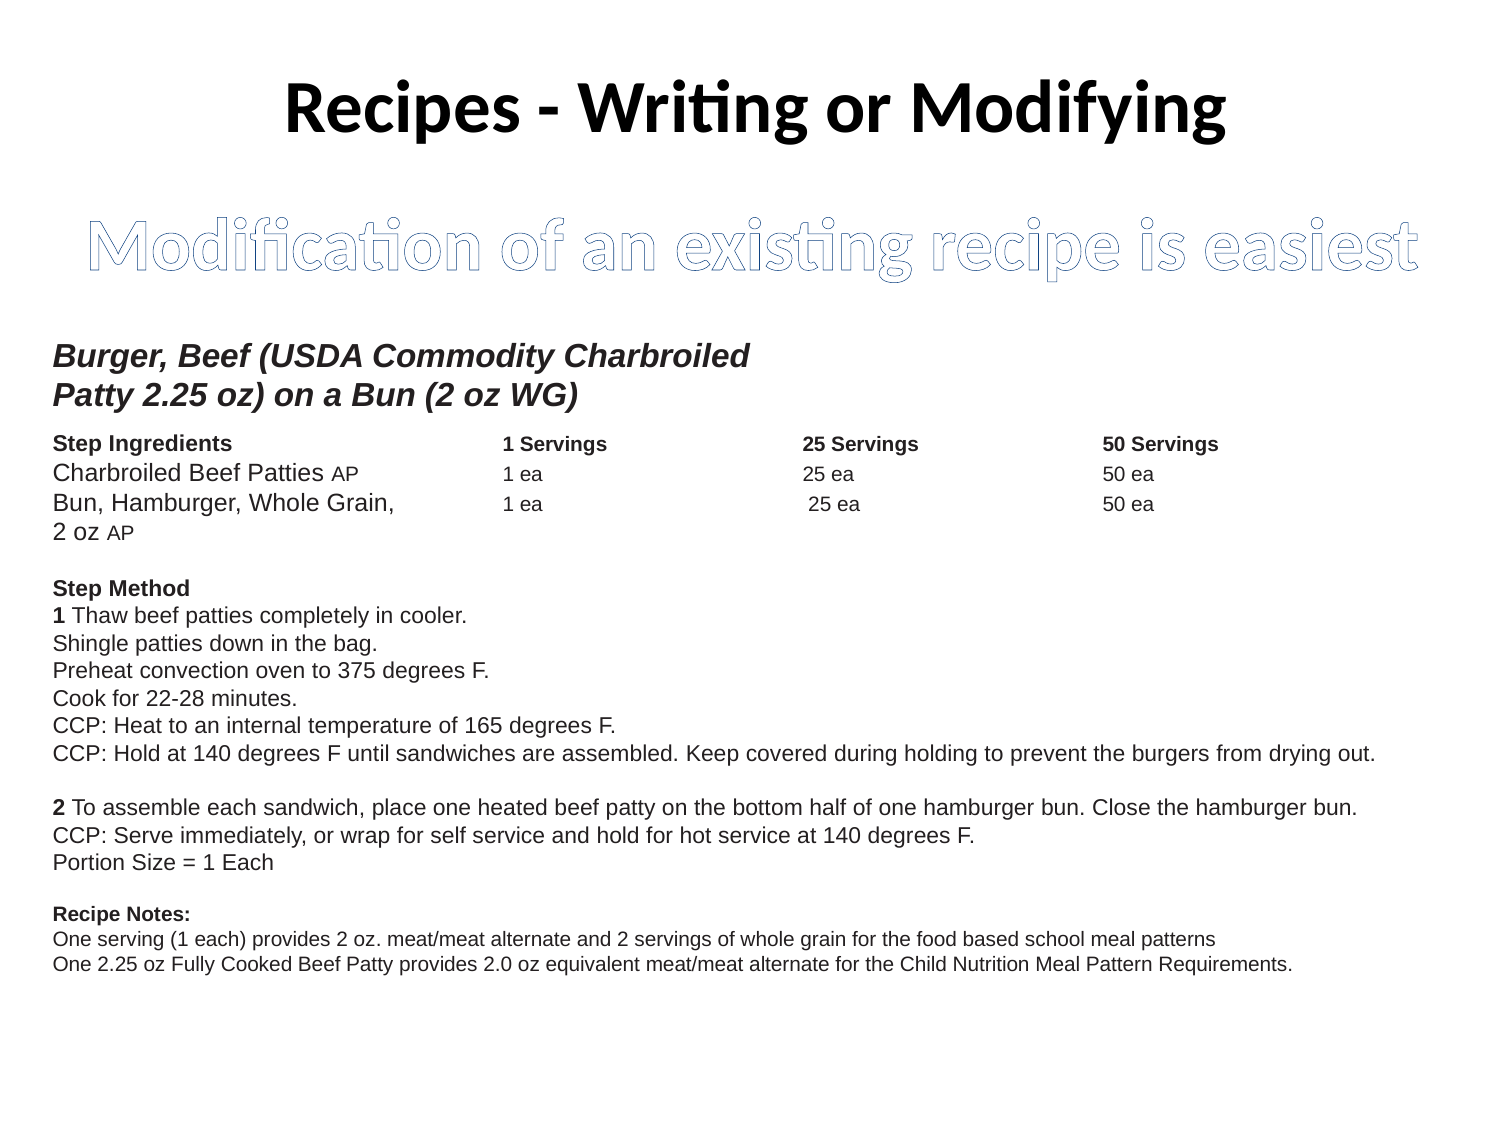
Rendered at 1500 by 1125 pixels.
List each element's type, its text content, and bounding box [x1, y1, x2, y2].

text_box Burger, Beef (USDA Commodity Charbroiled Patty 2.25 oz) on a Bun (2 oz WG) Step Ingredients 1 Servings 25 Servings 50 Servings Charbroiled Beef Patties AP 1 ea 25 ea 50 ea Bun, Hamburger, Whole Grain, 1 ea 25 ea 50 ea 2 oz AP Step Method 1 Thaw beef patties completely in cooler. Shingle patties down in the bag. Preheat convection oven to 375 degrees F. Cook for 22-28 minutes. CCP: Heat to an internal temperature of 165 degrees F. CCP: Hold at 140 degrees F until sandwiches are assembled. Keep covered during holding to prevent the burgers from drying out. 2 To assemble each sandwich, place one heated beef patty on the bottom half of one hamburger bun. Close the hamburger bun. CCP: Serve immediately, or wrap for self service and hold for hot service at 140 degrees F. Portion Size = 1 Each Recipe Notes: One serving (1 each) provides 2 oz. meat/meat alternate and 2 servings of whole grain for the food based school meal patterns One 2.25 oz Fully Cooked Beef Patty provides 2.0 oz equivalent meat/meat alternate for the Child Nutrition Meal Pattern Requirements. [37, 326, 1463, 983]
text_box Modification of an existing recipe is easiest [70, 187, 1436, 293]
text_box Recipes - Writing or Modifying [87, 49, 1425, 155]
